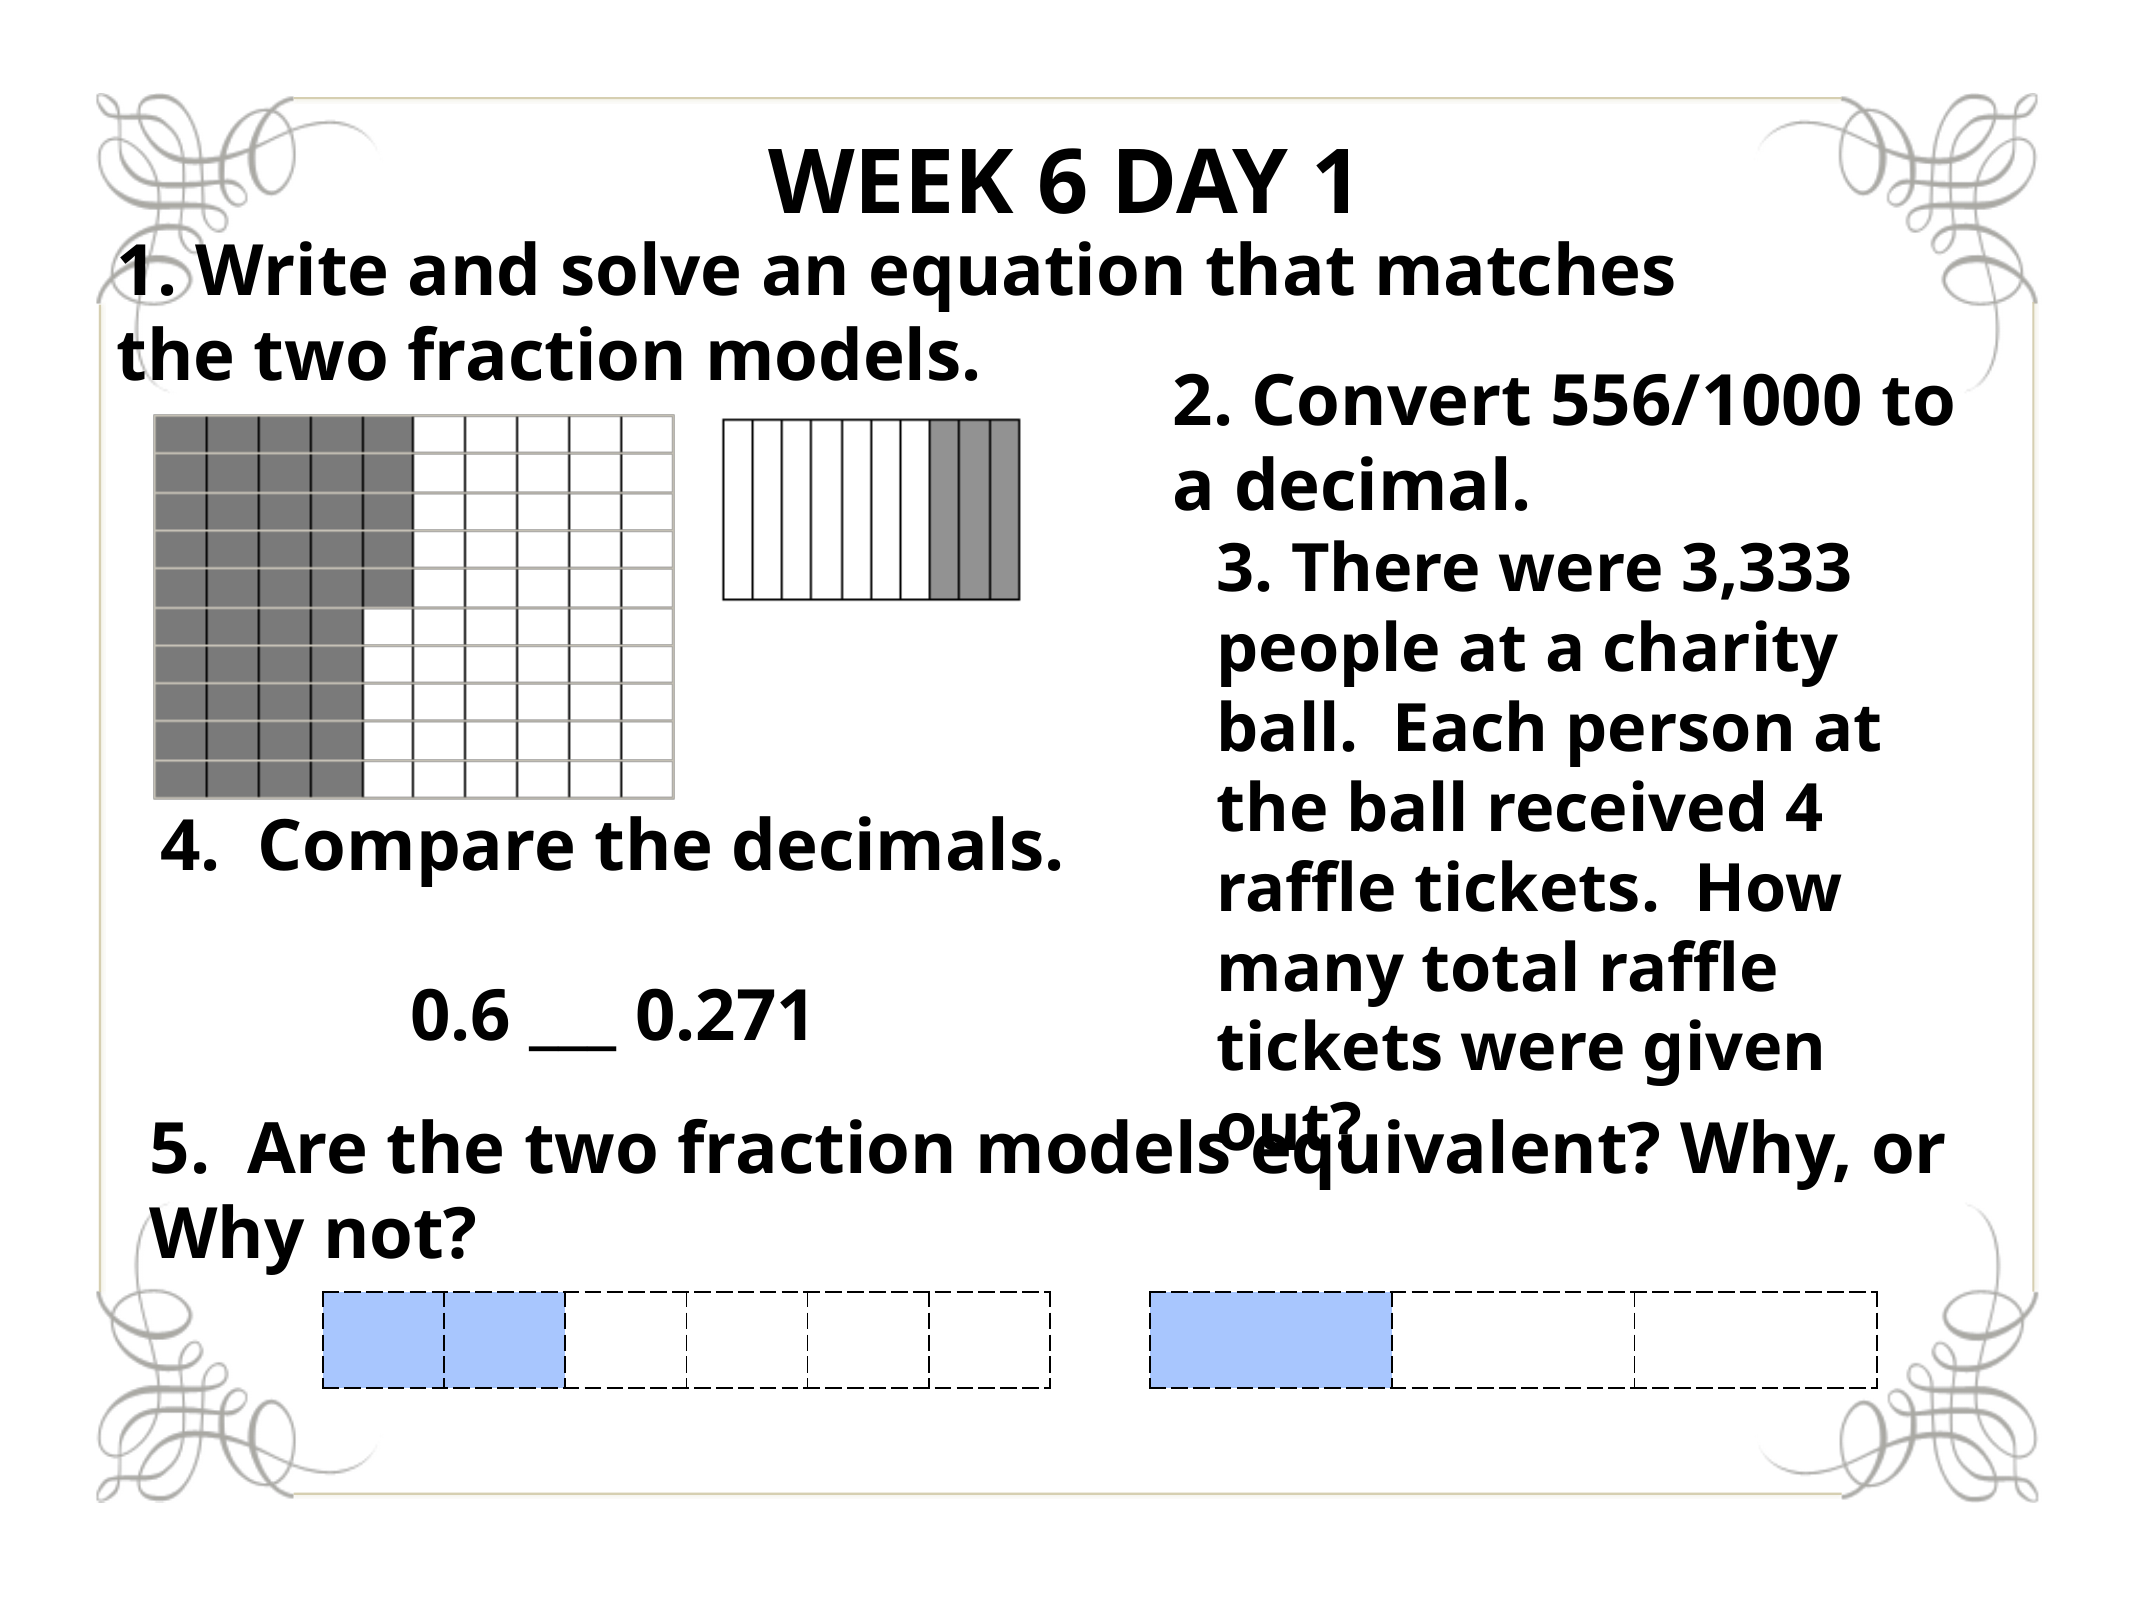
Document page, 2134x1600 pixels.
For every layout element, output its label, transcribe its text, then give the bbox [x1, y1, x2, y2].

text_box 2. Convert 556/1000 to a decimal. [1164, 346, 1980, 533]
picture [95, 1200, 384, 1503]
table_header [1150, 1292, 1392, 1388]
text_box 1. Write and solve an equation that matches the two fraction models. [108, 216, 1819, 403]
table_header [929, 1292, 1050, 1388]
picture [1752, 93, 2040, 396]
table_header [686, 1292, 808, 1388]
picture [95, 93, 384, 396]
table_header [323, 1292, 444, 1388]
text_box 3. There were 3,333 people at a charity ball. Each person at the ball received 4 raffle tickets. How many total raffle tickets were given out? [1208, 516, 1998, 1173]
table_header [1392, 1292, 1635, 1388]
text_box 5. Are the two fraction models equivalent? Why, or Why not? [141, 1094, 1992, 1281]
table_header [565, 1292, 686, 1388]
text_box 4. Compare the decimals. 0.6 ___ 0.271 [152, 791, 1076, 1063]
table_header [808, 1292, 929, 1388]
title Week 6 Day 1 [747, 105, 1384, 216]
table_header [444, 1292, 565, 1388]
picture [1753, 1201, 2039, 1502]
table_header [1635, 1292, 1877, 1388]
picture [151, 413, 1026, 804]
